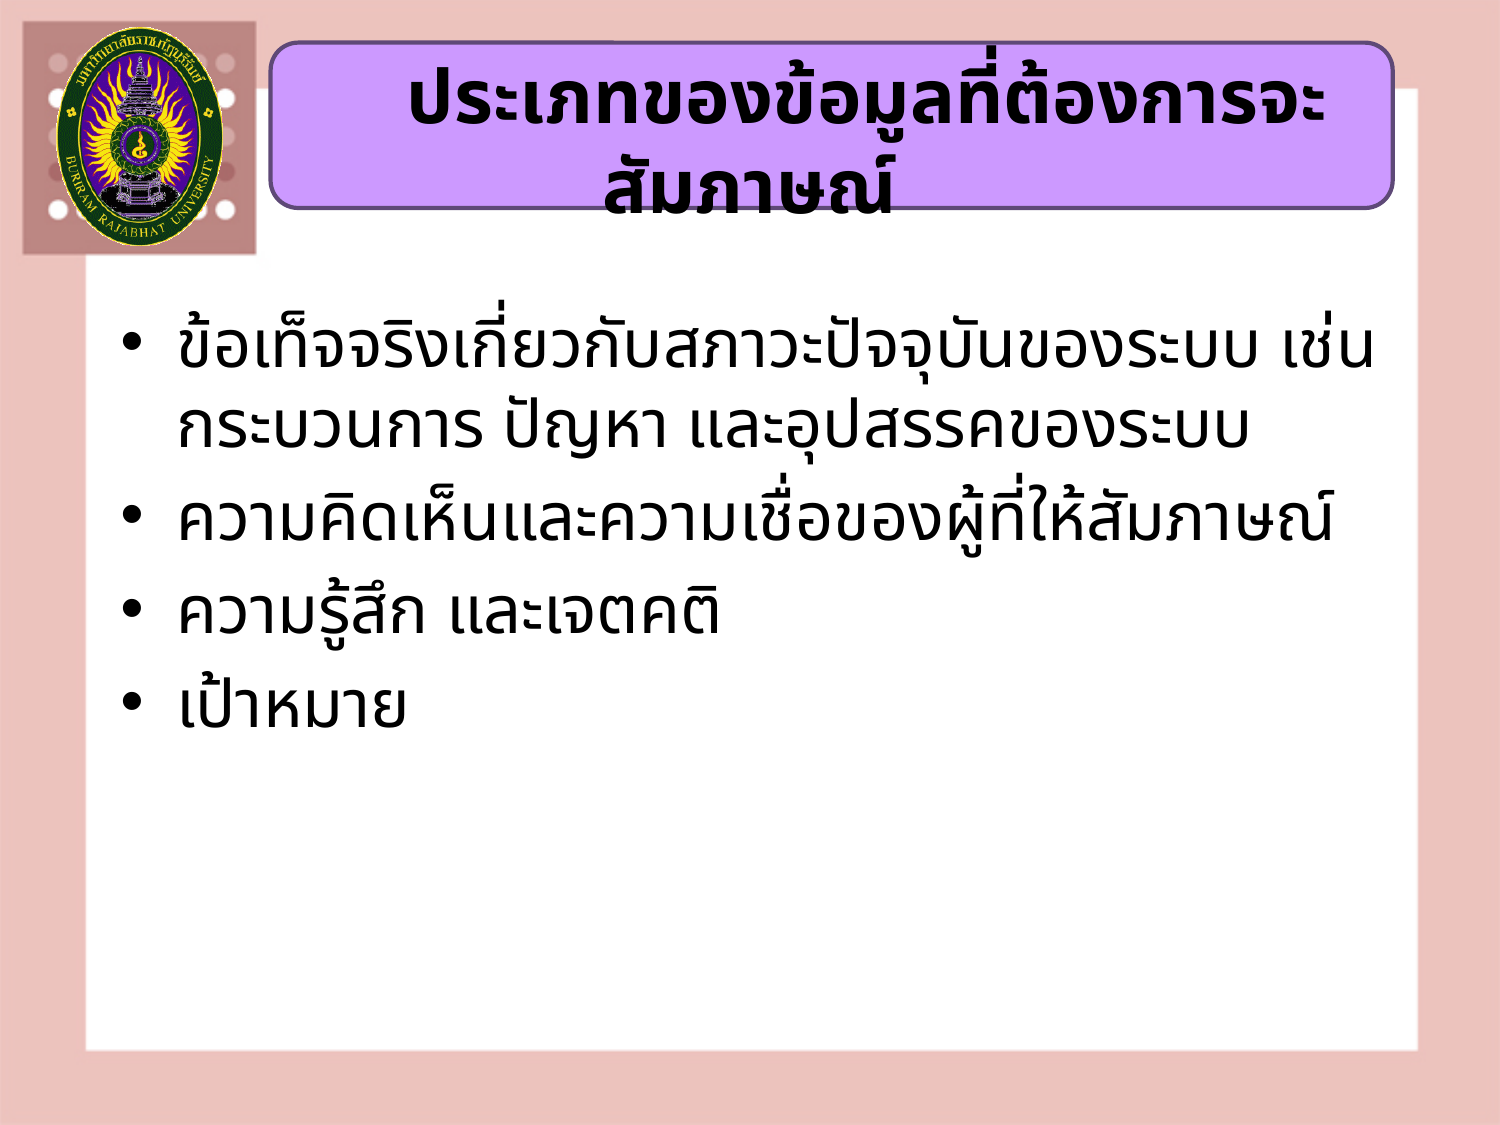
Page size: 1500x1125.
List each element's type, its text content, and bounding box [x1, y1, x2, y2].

title ประเภทของข้อมูลที่ต้องการจะสัมภาษณ์ [229, 44, 1426, 233]
text_box [284, 40, 1379, 44]
picture [0, 0, 1500, 1125]
list ข้อเท็จจริงเกี่ยวกับสภาวะปัจจุบันของระบบ เช่น กระบวนการ ปัญหา และอุปสรรคของระบบ ความคิดเห็นและความเชื่อของผู้ที่ให้สัมภาษณ์ ความรู้สึก และเจตคติ เป้าหมาย [105, 292, 1456, 1036]
